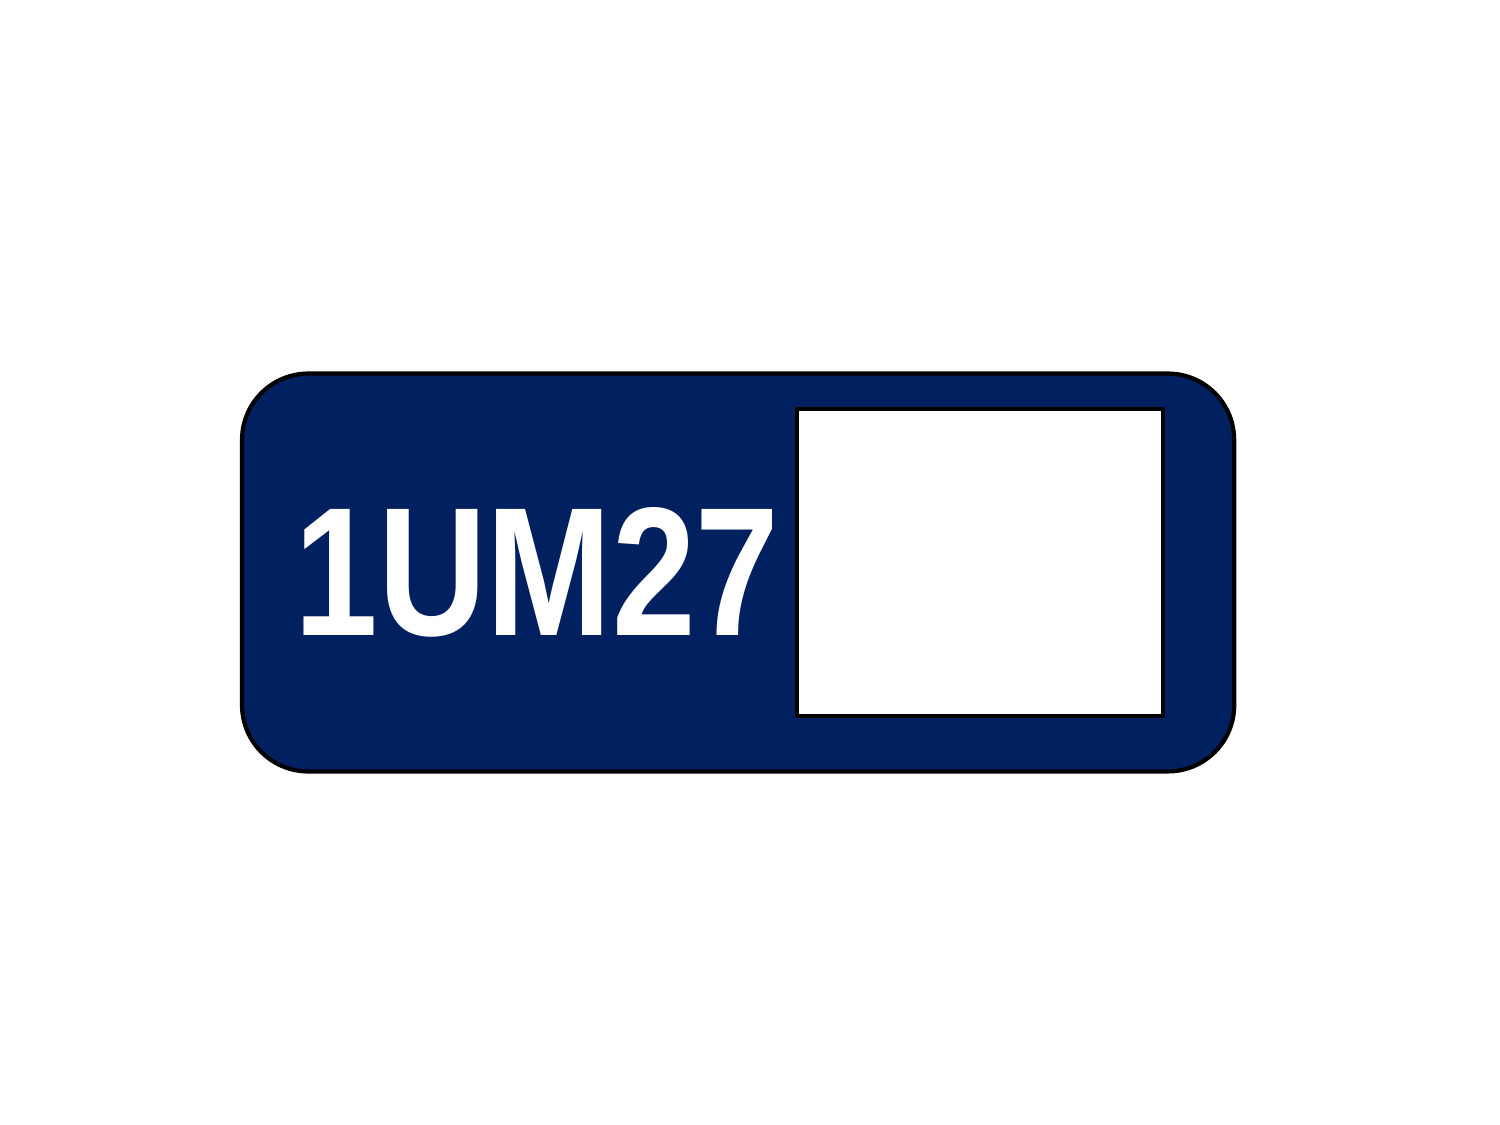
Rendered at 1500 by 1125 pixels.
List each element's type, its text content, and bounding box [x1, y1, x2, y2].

text_box [795, 407, 1165, 718]
text_box [239, 371, 1237, 774]
text_box 1UM27 [280, 444, 795, 679]
